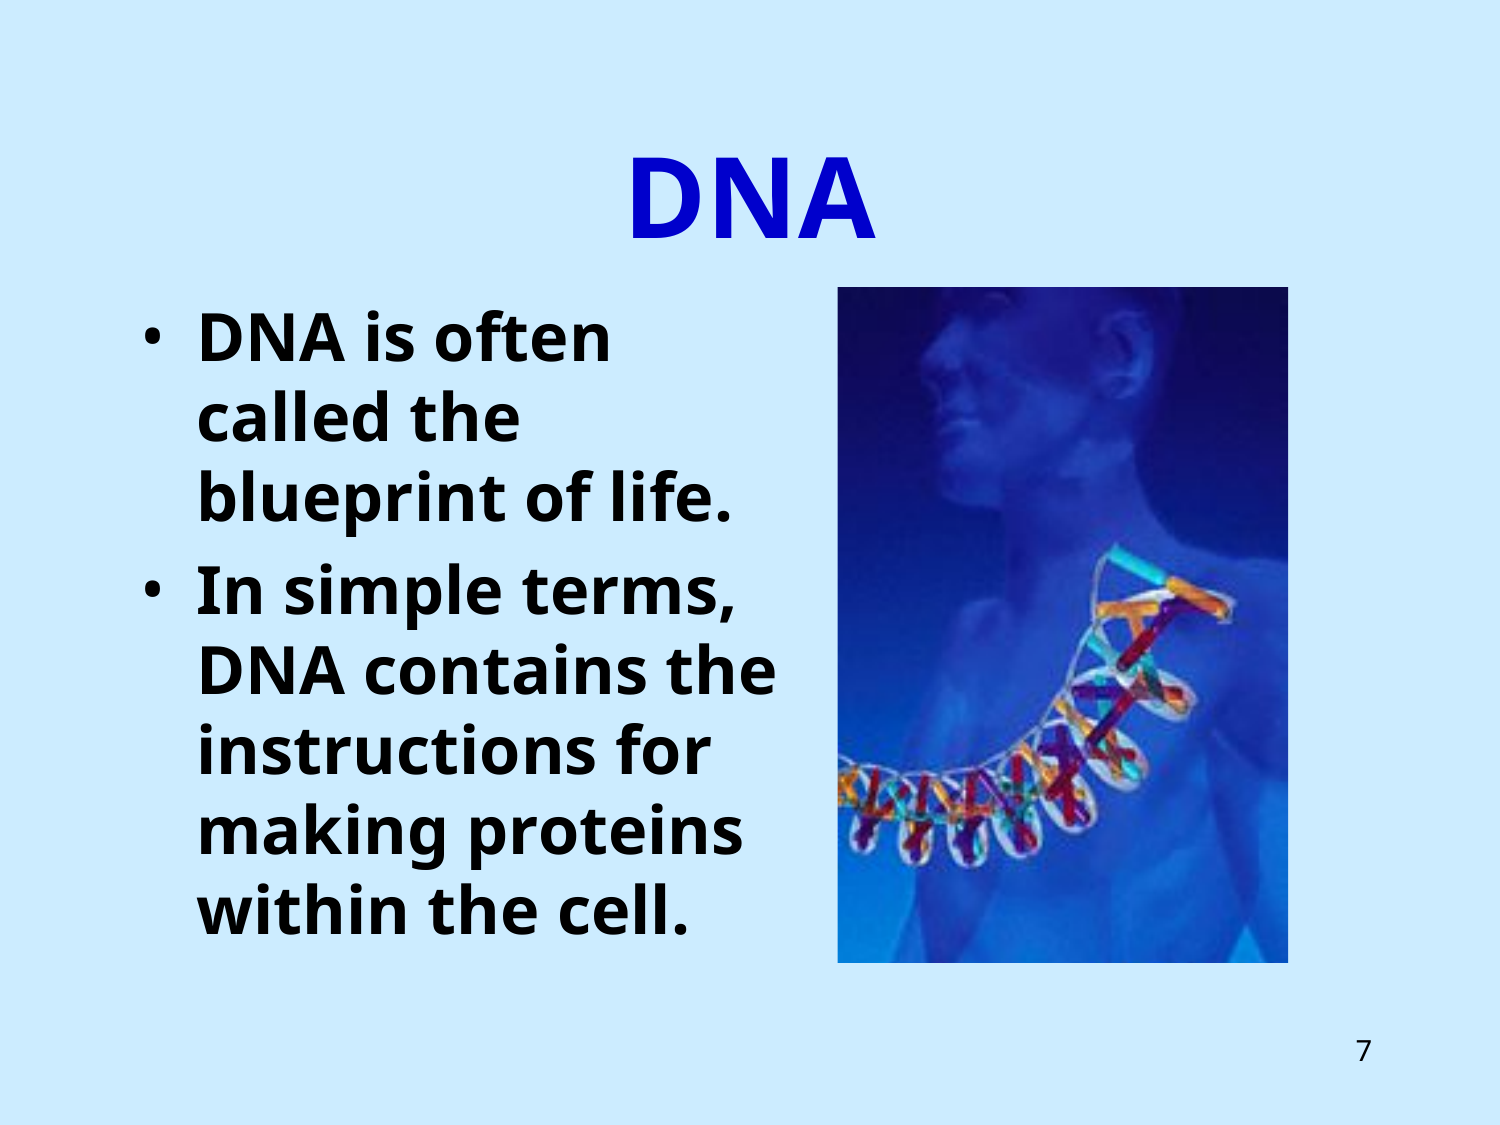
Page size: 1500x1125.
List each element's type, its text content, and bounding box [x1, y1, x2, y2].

list DNA is often called the blueprint of life. In simple terms, DNA contains the instructions for making proteins within the cell. [125, 287, 835, 963]
text_box 7 [1074, 1024, 1388, 1100]
title DNA [112, 99, 1388, 288]
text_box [837, 287, 1289, 963]
